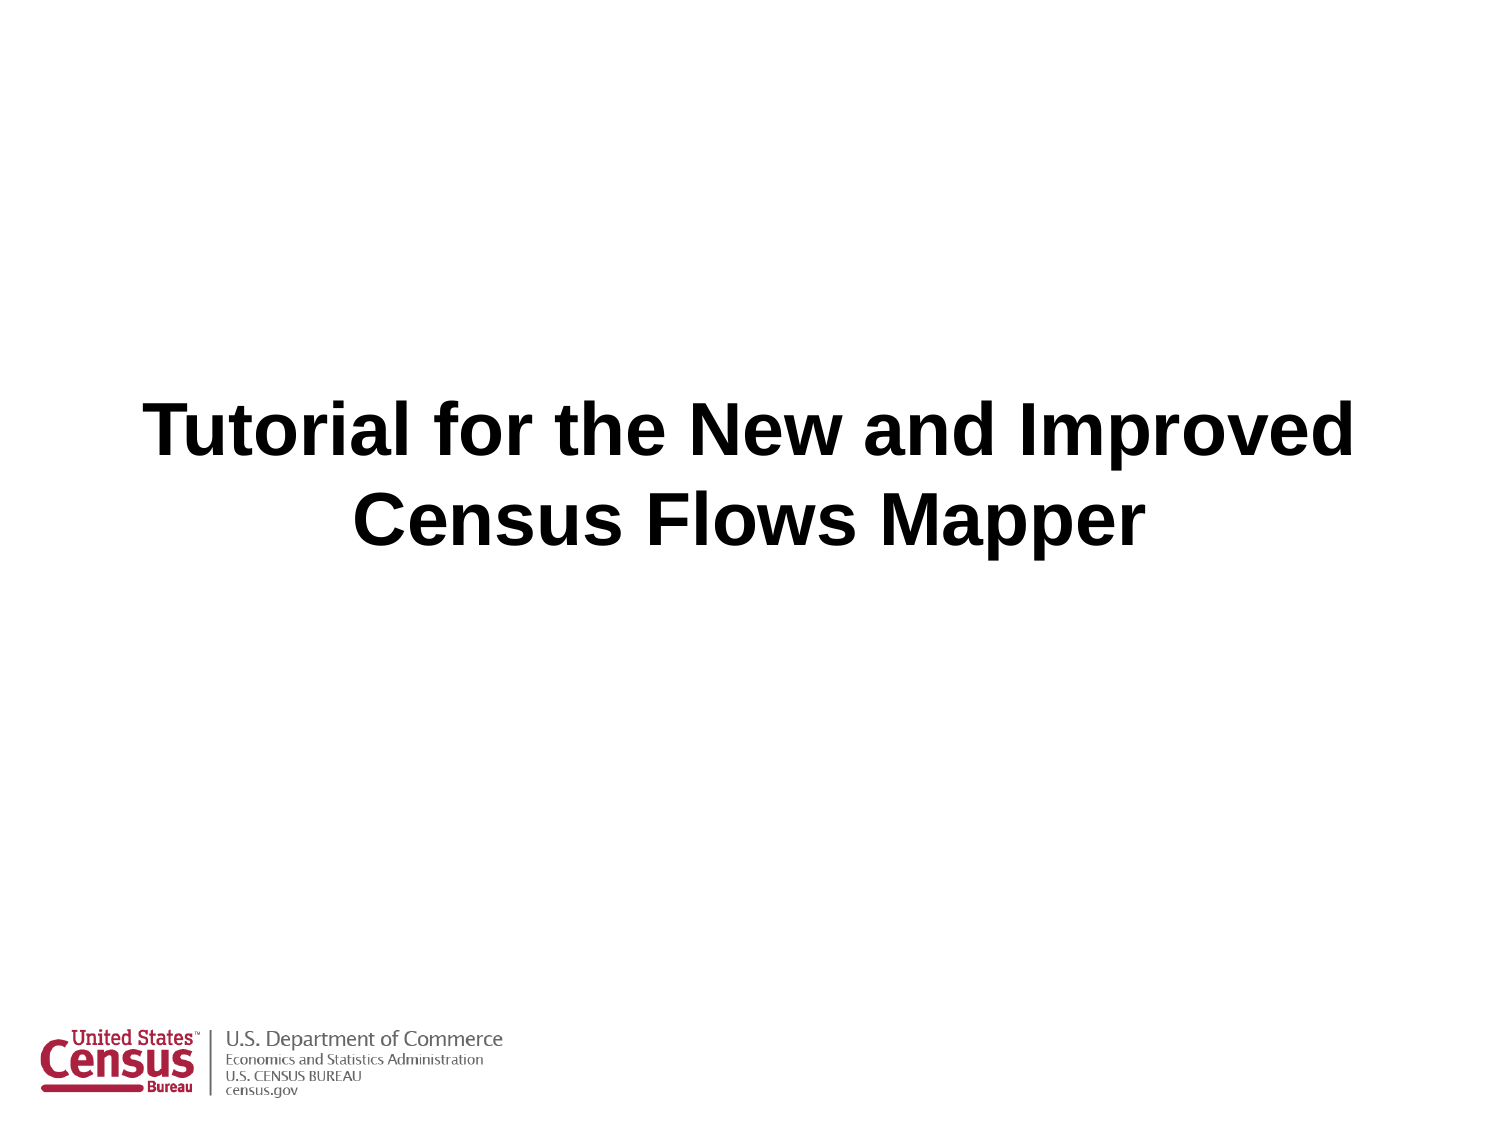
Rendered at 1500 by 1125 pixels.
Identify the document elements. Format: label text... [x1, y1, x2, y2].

picture [0, 1022, 1500, 1125]
title Tutorial for the New and Improved Census Flows Mapper [112, 349, 1388, 591]
